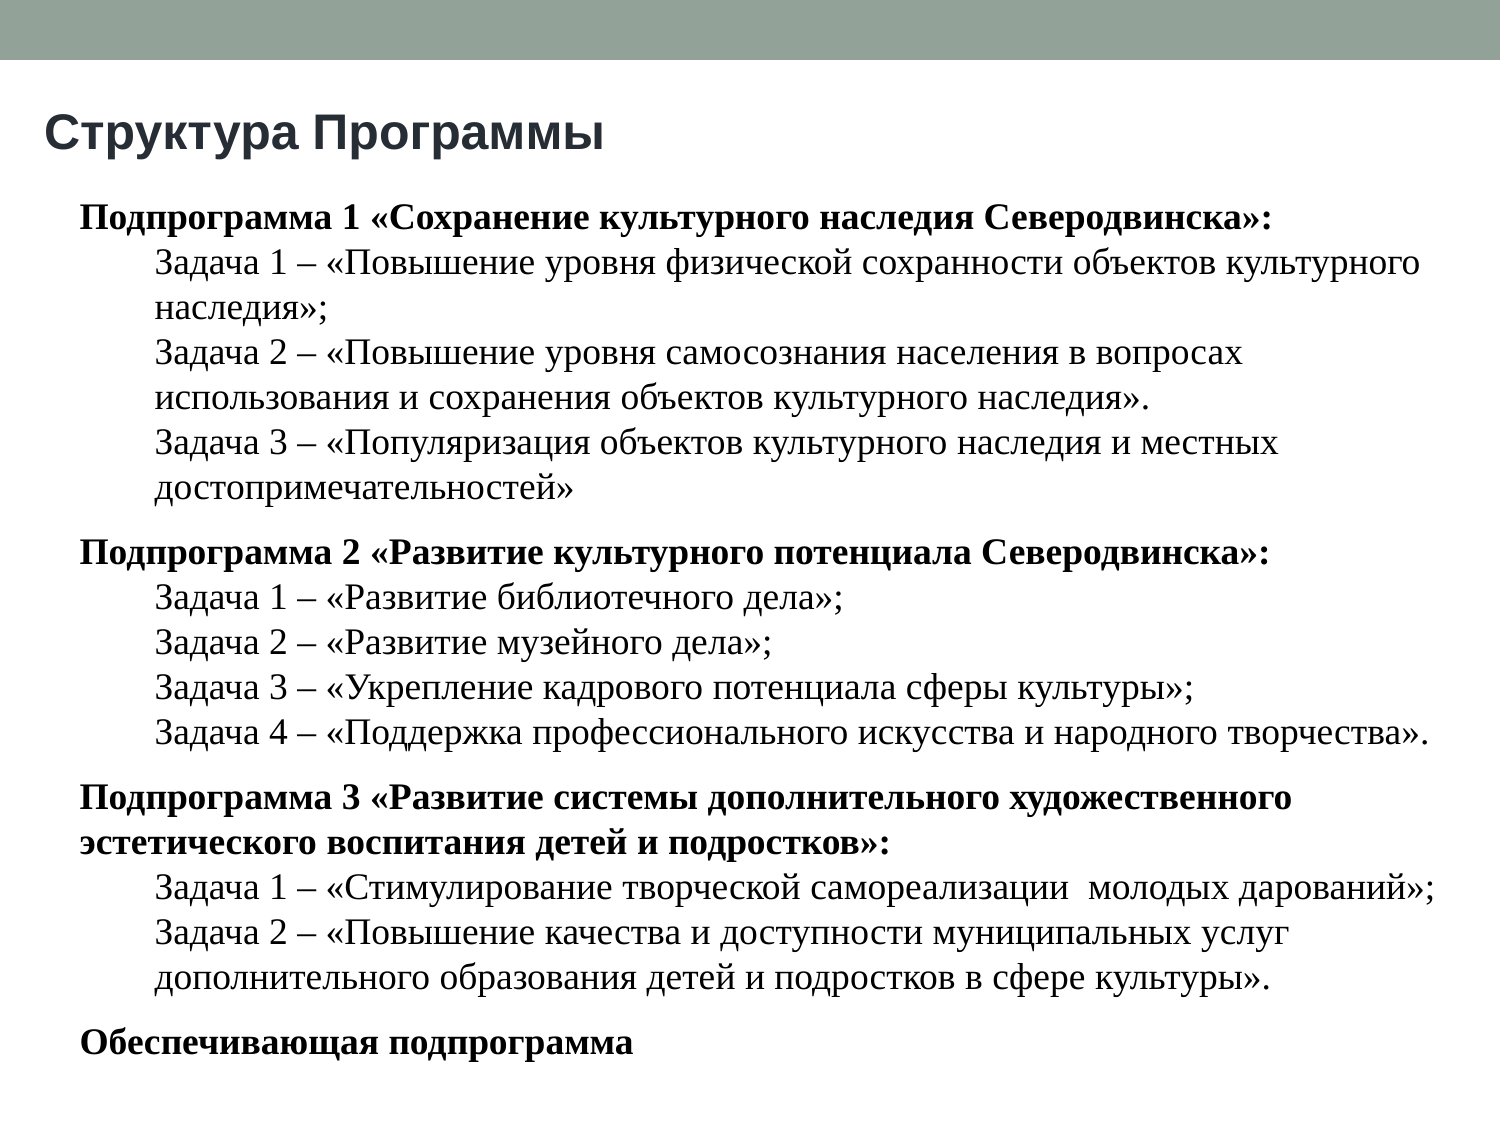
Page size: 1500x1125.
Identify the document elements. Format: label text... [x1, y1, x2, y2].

text_box Структура Программы [29, 92, 1412, 168]
text_box Подпрограмма 1 «Сохранение культурного наследия Северодвинска»: Задача 1 – «Повышение уровня физической сохранности объектов культурного наследия»; Задача 2 – «Повышение уровня самосознания населения в вопросах использования и сохранения объектов культурного наследия». Задача 3 – «Популяризация объектов культурного наследия и местных достопримечательностей» Подпрограмма 2 «Развитие культурного потенциала Северодвинска»: Задача 1 – «Развитие библиотечного дела»; Задача 2 – «Развитие музейного дела»; Задача 3 – «Укрепление кадрового потенциала сферы культуры»; Задача 4 – «Поддержка профессионального искусства и народного творчества». Подпрограмма 3 «Развитие системы дополнительного художественного эстетического воспитания детей и подростков»: Задача 1 – «Стимулирование творческой самореализации молодых дарований»; Задача 2 – «Повышение качества и доступности муниципальных услуг дополнительного образования детей и подростков в сфере культуры». Обеспечивающая подпрограмма [64, 184, 1471, 1069]
